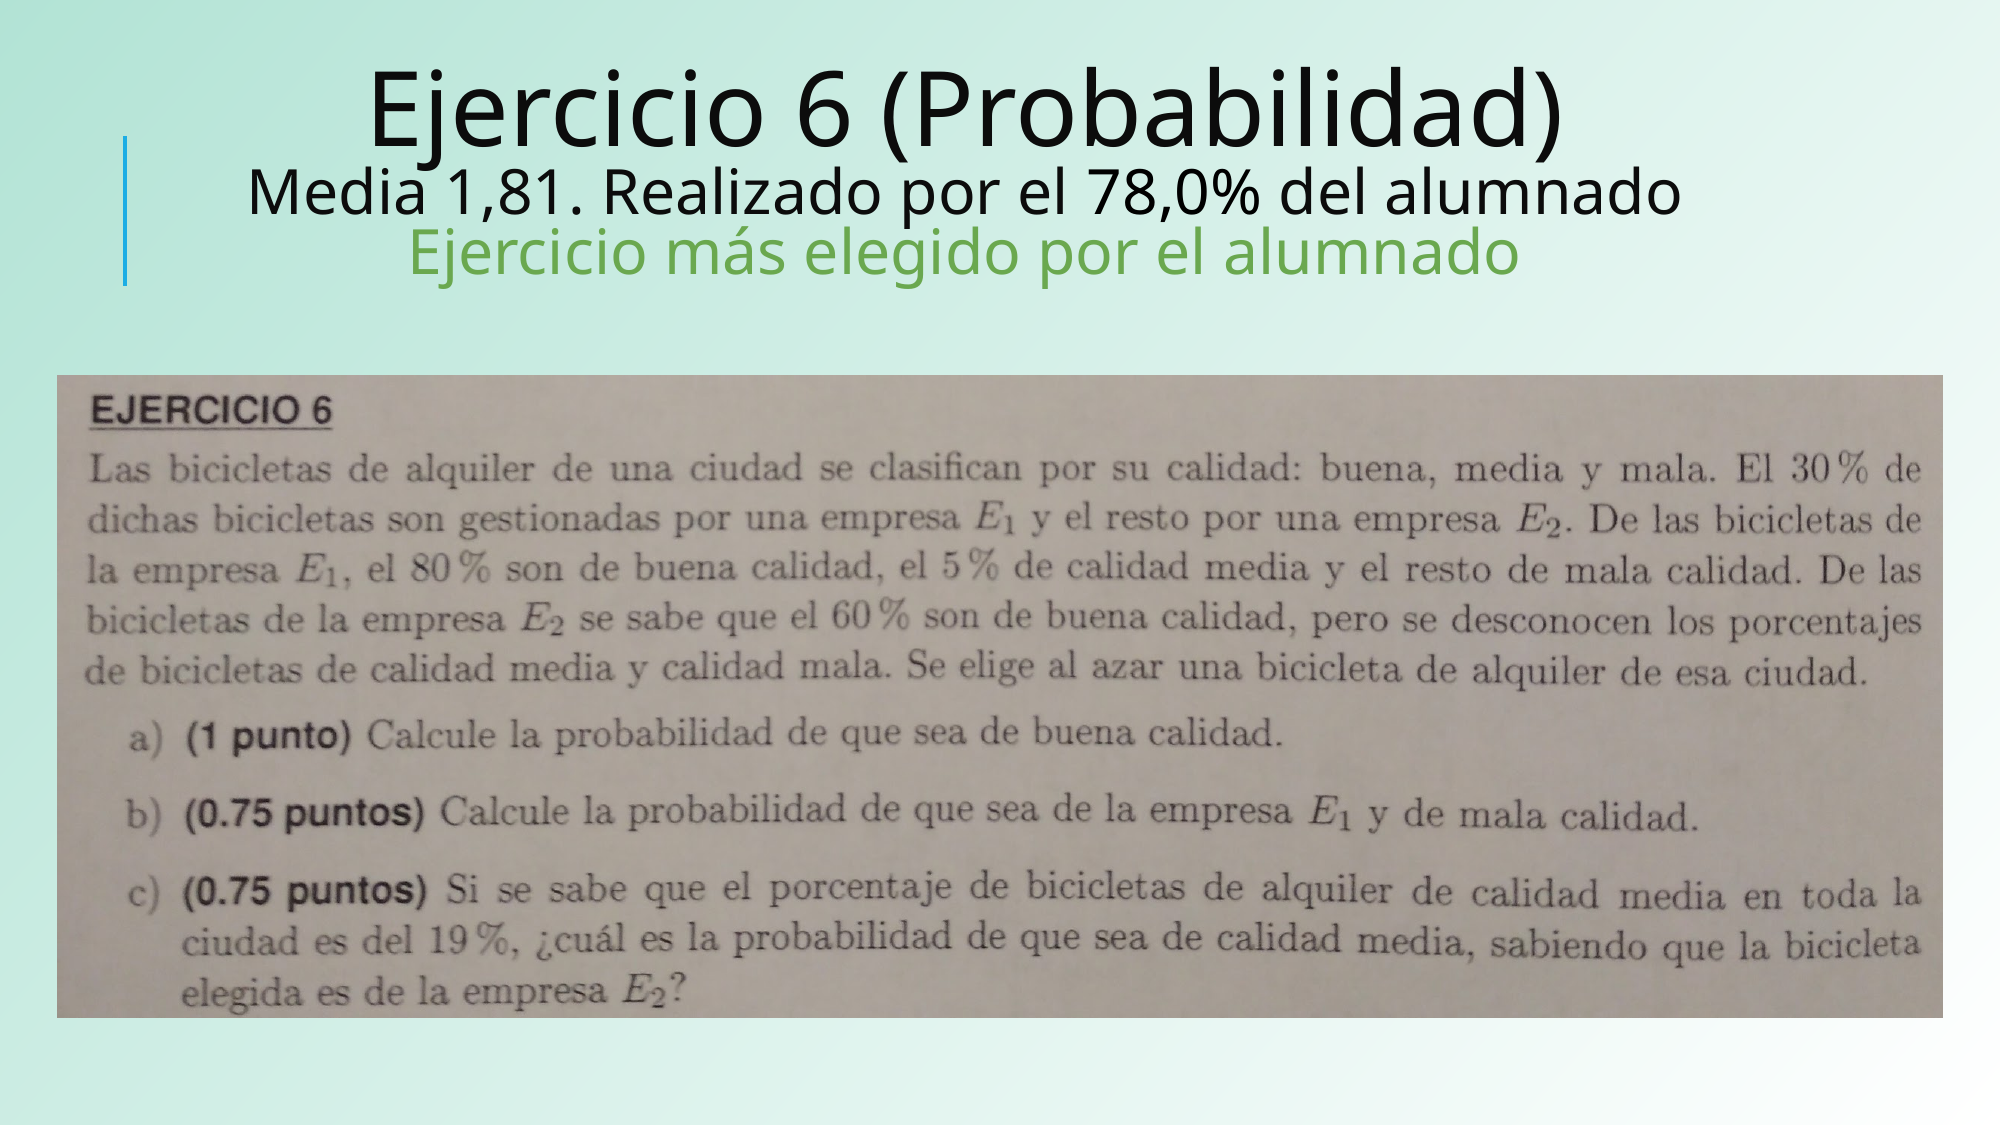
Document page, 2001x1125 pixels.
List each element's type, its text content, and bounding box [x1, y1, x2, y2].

title Ejercicio 6 (Probabilidad) Media 1,81. Realizado por el 78,0% del alumnado Ejercicio más elegido por el alumnado [168, 53, 1763, 300]
picture [56, 375, 1943, 1018]
